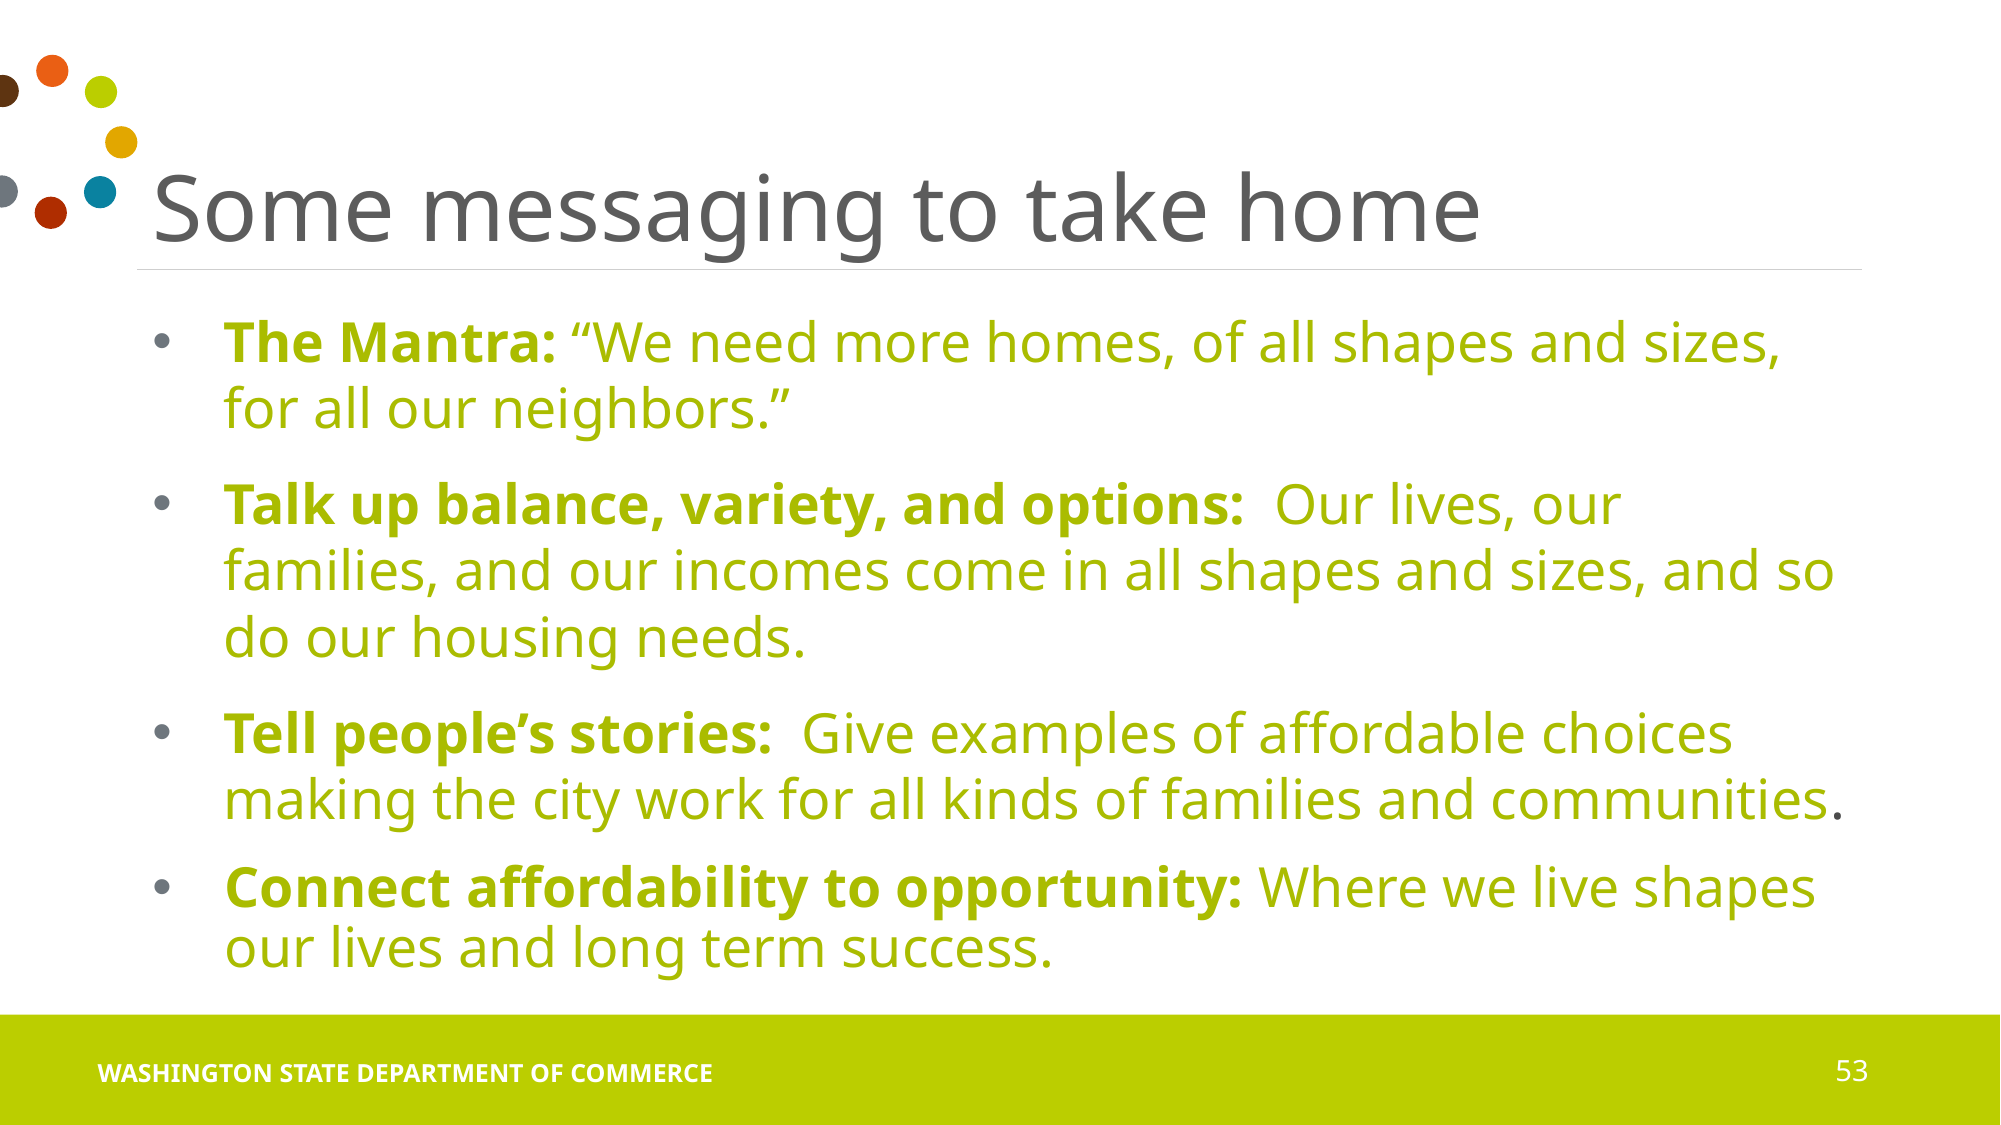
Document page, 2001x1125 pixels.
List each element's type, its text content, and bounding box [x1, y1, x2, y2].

list The Mantra: “We need more homes, of all shapes and sizes, for all our neighbors.” Talk up balance, variety, and options: Our lives, our families, and our incomes come in all shapes and sizes, and so do our housing needs. Tell people’s stories: Give examples of affordable choices making the city work for all kinds of families and communities. Connect affordability to opportunity: Where we live shapes our lives and long term success. [137, 299, 1863, 1014]
title Some messaging to take home [137, 51, 1863, 269]
